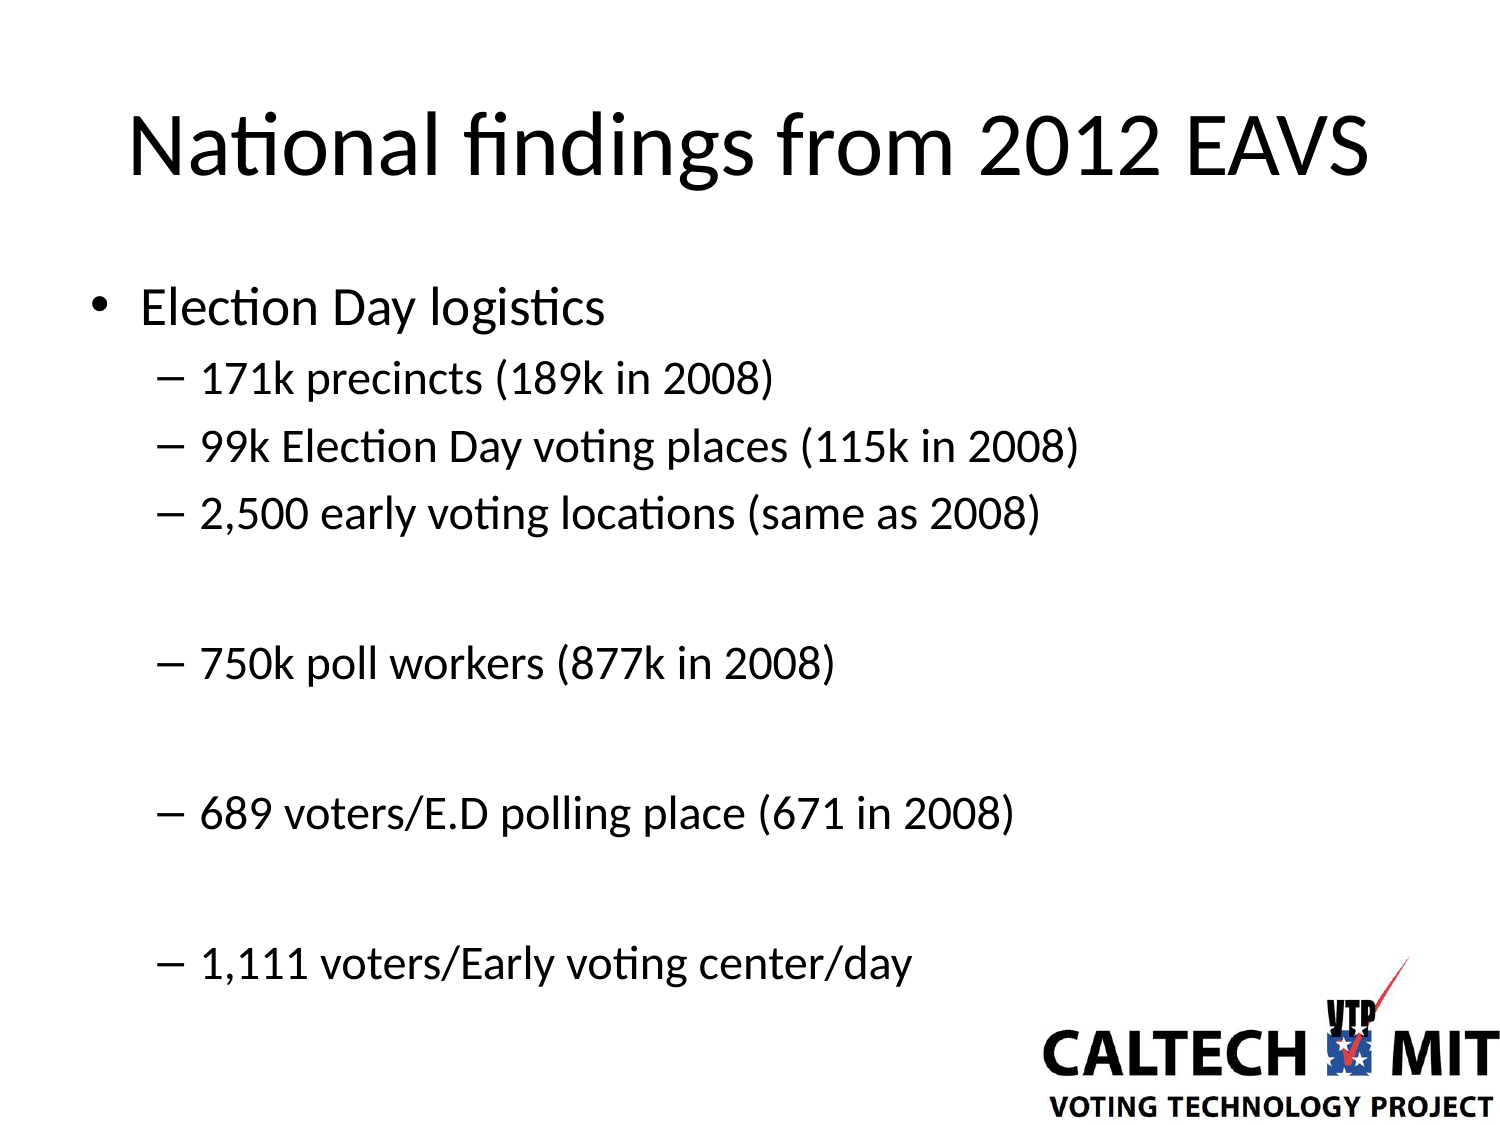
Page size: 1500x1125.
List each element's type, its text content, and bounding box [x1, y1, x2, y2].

list Election Day logistics 171k precincts (189k in 2008) 99k Election Day voting places (115k in 2008) 2,500 early voting locations (same as 2008) 750k poll workers (877k in 2008) 689 voters/E.D polling place (671 in 2008) 1,111 voters/Early voting center/day [75, 262, 1425, 1005]
picture [1041, 955, 1500, 1125]
title National findings from 2012 EAVS [75, 45, 1425, 233]
